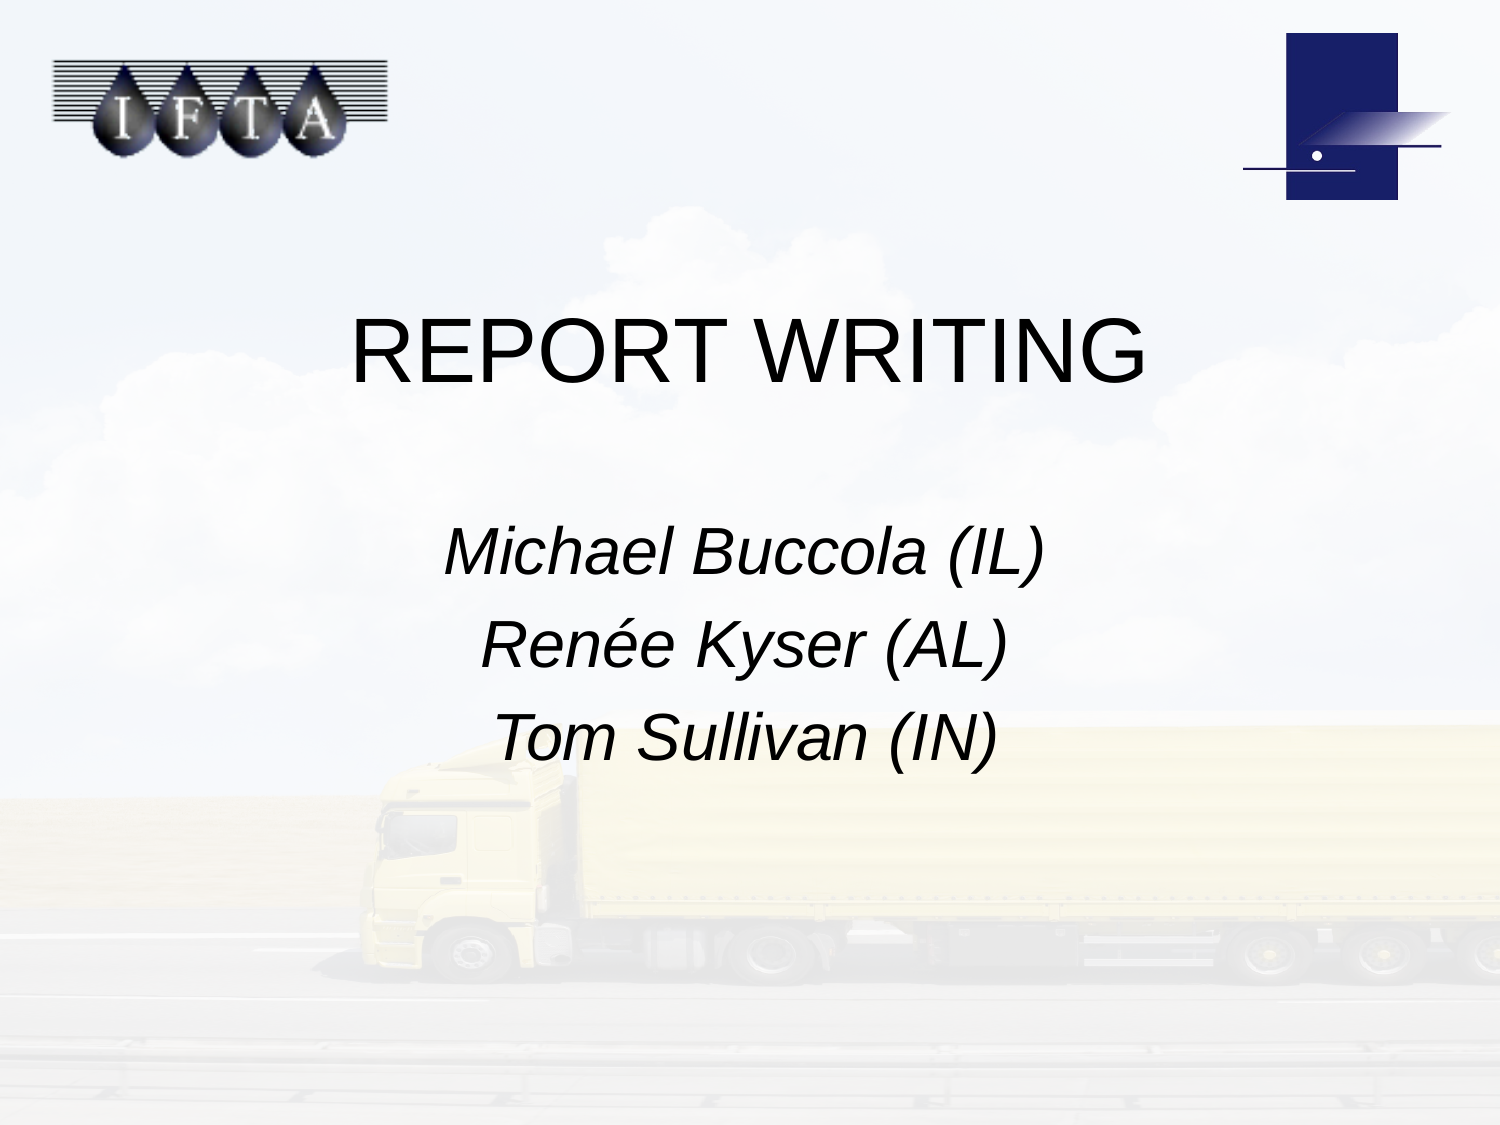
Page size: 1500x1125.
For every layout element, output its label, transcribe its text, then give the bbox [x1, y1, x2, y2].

subtitle Michael Buccola (IL) Renée Kyser (AL) Tom Sullivan (IN) [220, 500, 1271, 788]
title REPORT WRITING [112, 224, 1388, 467]
picture [1243, 33, 1473, 200]
picture [50, 56, 391, 164]
